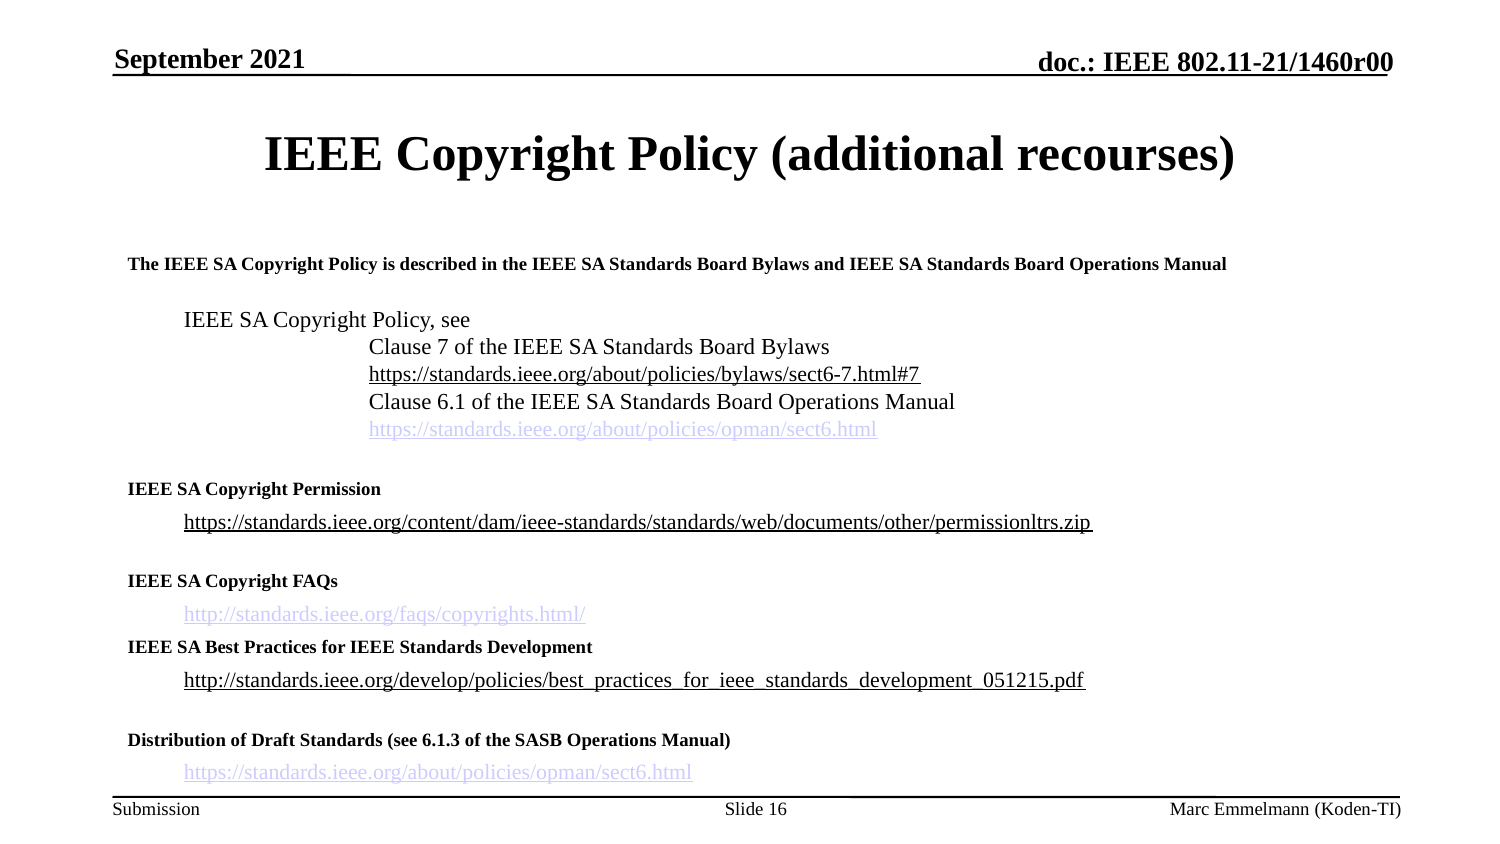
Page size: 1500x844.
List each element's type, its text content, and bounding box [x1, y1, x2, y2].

list The IEEE SA Copyright Policy is described in the IEEE SA Standards Board Bylaws and IEEE SA Standards Board Operations Manual IEEE SA Copyright Policy, see Clause 7 of the IEEE SA Standards Board Bylaws https://standards.ieee.org/about/policies/bylaws/sect6-7.html#7 Clause 6.1 of the IEEE SA Standards Board Operations Manual https://standards.ieee.org/about/policies/opman/sect6.html IEEE SA Copyright Permission https://standards.ieee.org/content/dam/ieee-standards/standards/web/documents/other/permissionltrs.zip IEEE SA Copyright FAQs http://standards.ieee.org/faqs/copyrights.html/ IEEE SA Best Practices for IEEE Standards Development http://standards.ieee.org/develop/policies/best_practices_for_ieee_standards_development_051215.pdf Distribution of Draft Standards (see 6.1.3 of the SASB Operations Manual) https://standards.ieee.org/about/policies/opman/sect6.html [112, 243, 1388, 751]
title IEEE Copyright Policy (additional recourses) [112, 84, 1388, 216]
slide_number Slide 16 [712, 796, 800, 842]
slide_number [114, 40, 423, 75]
footer Marc Emmelmann (Koden-TI) [878, 796, 1402, 820]
